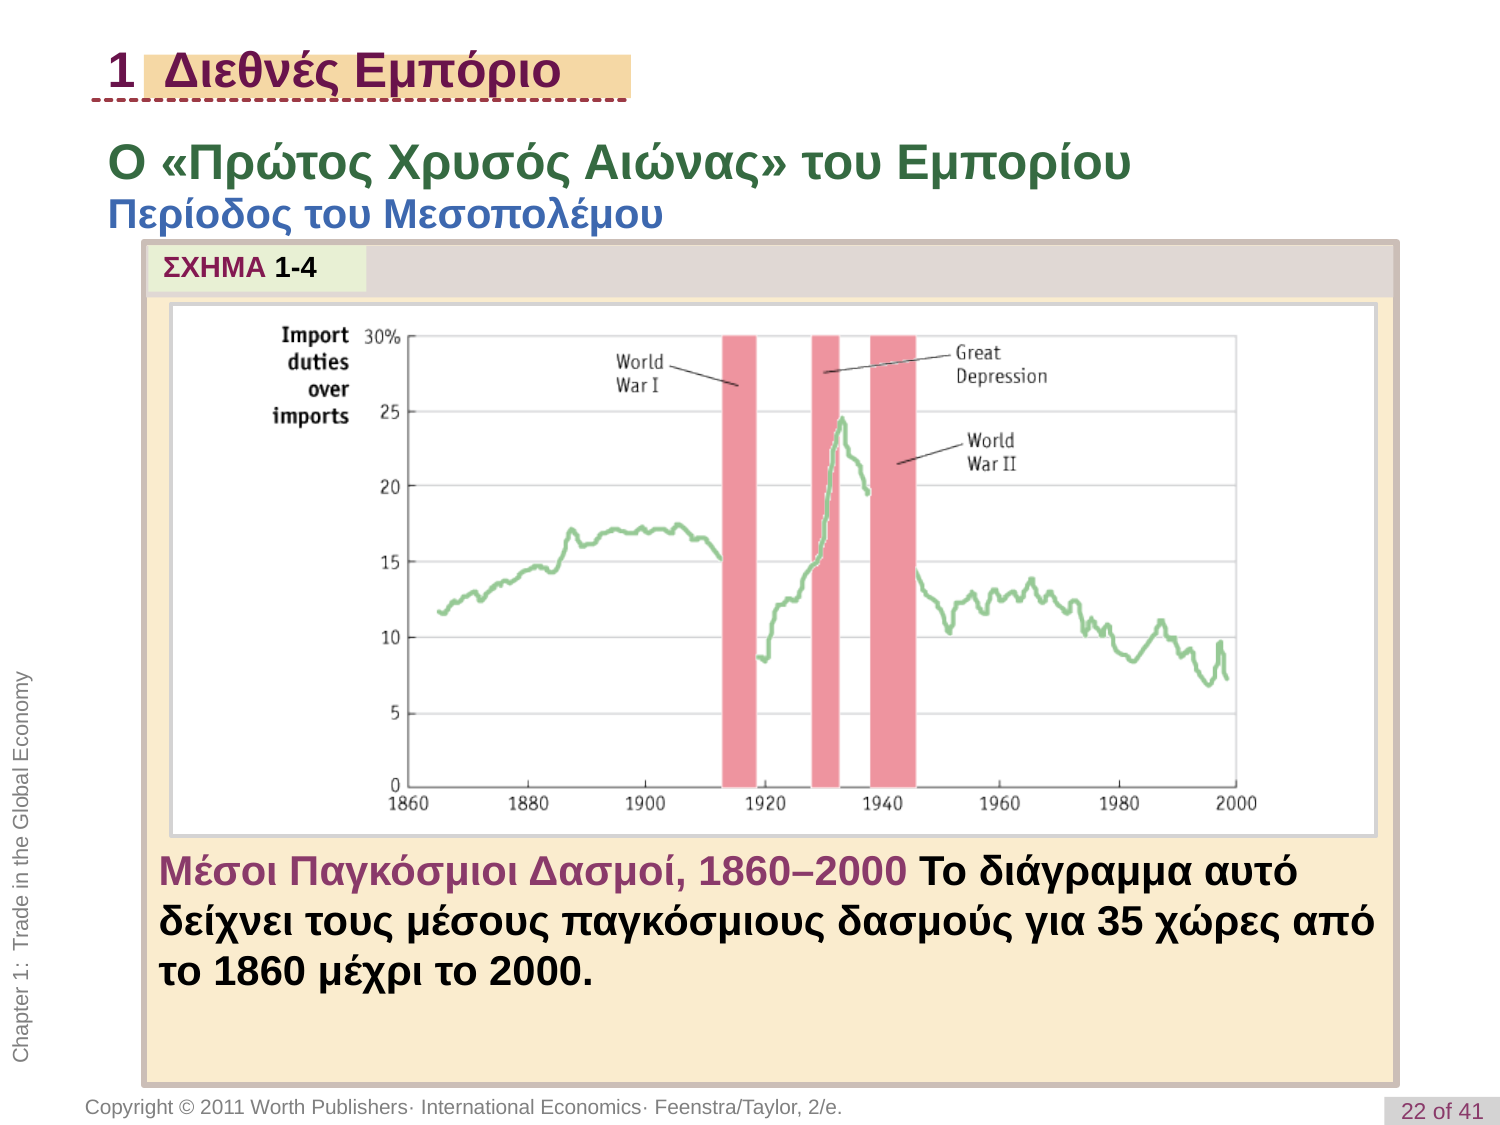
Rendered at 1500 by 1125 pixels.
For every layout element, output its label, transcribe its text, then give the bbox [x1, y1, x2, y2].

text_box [143, 241, 1397, 1086]
text_box 1 Διεθνές Εμπόριο [92, 0, 1500, 135]
picture [257, 313, 1277, 826]
text_box Περίοδος του Μεσοπολέμου [92, 179, 1397, 245]
text_box Ο «Πρώτος Χρυσός Αιώνας» του Εμπορίου [92, 135, 1299, 198]
